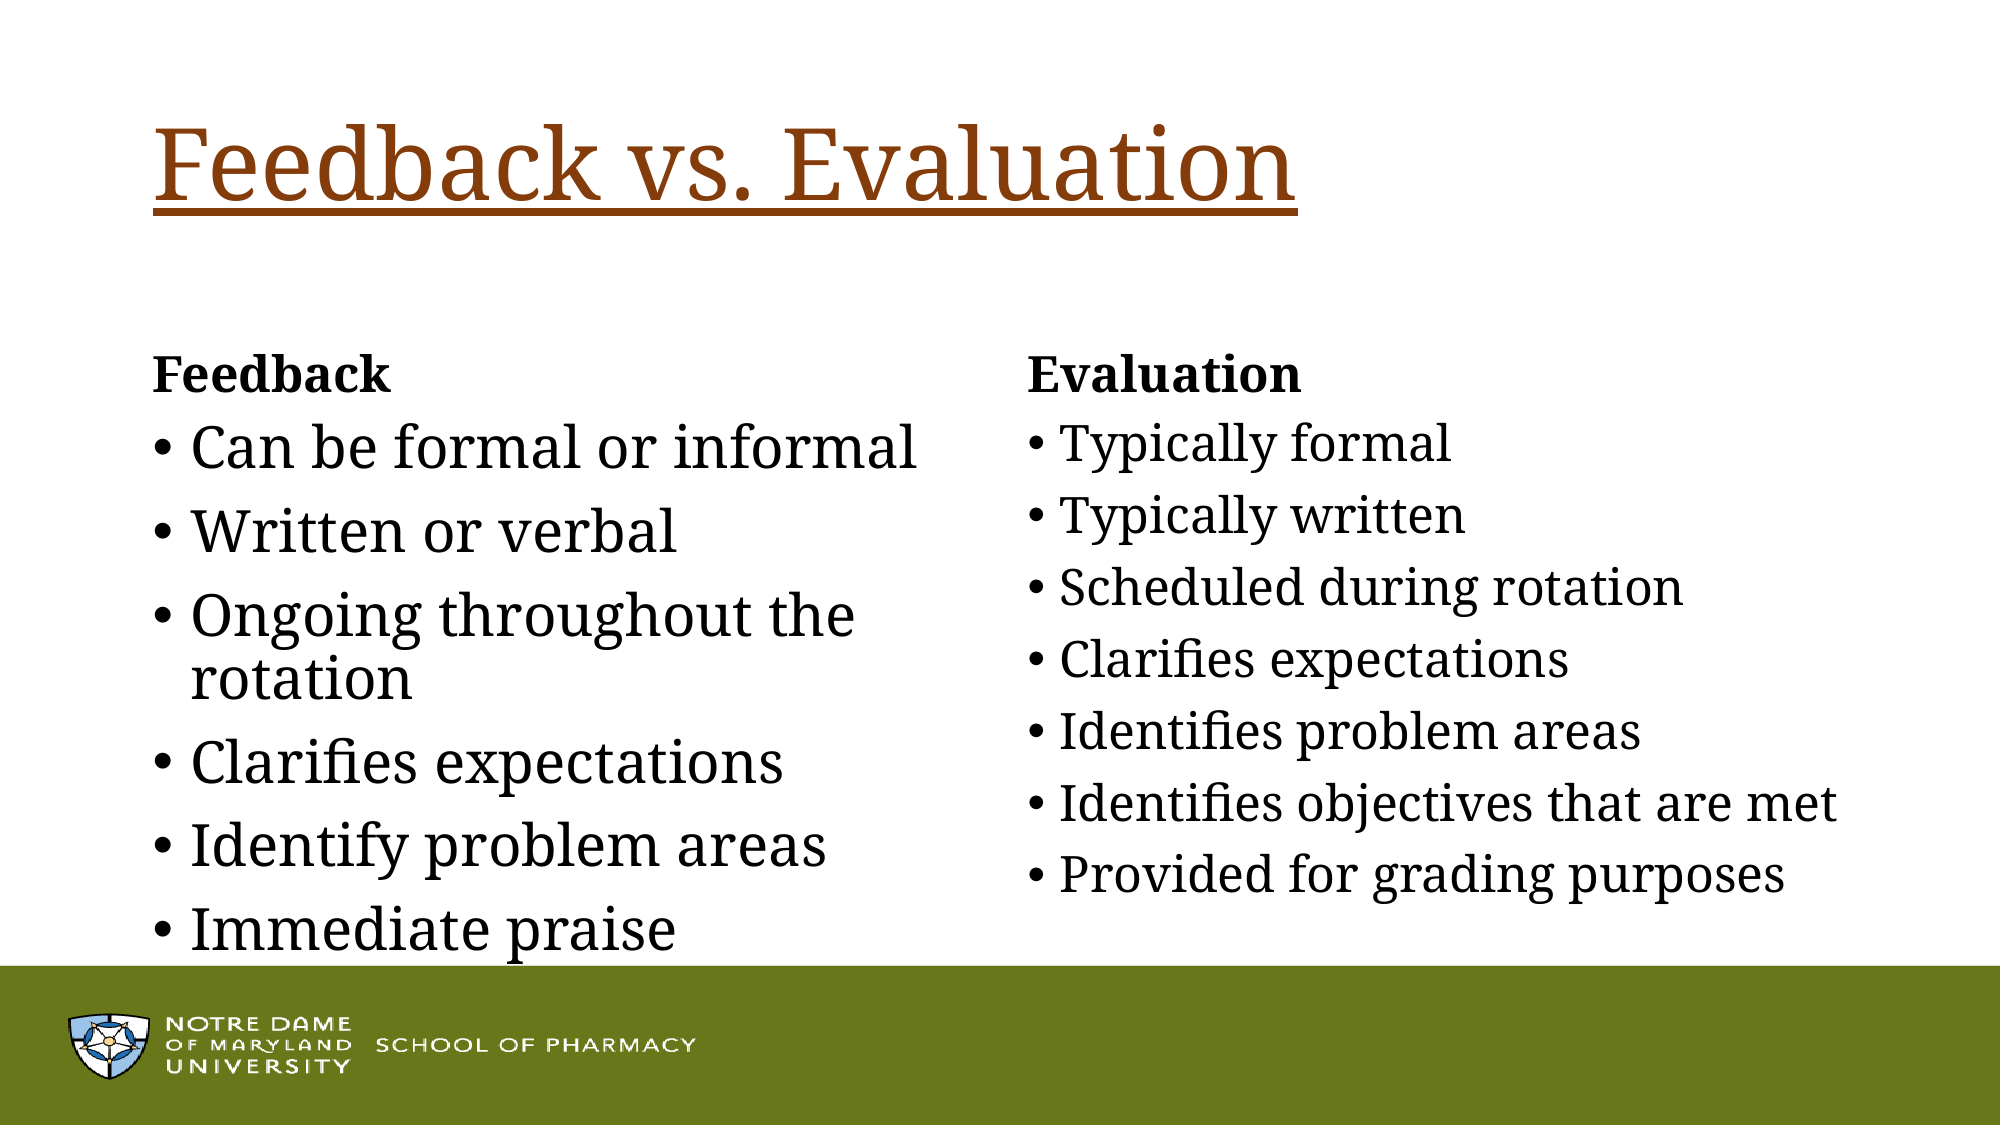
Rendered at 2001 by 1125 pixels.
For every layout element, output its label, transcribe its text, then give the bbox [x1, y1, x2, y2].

list Typically formal Typically written Scheduled during rotation Clarifies expectations Identifies problem areas Identifies objectives that are met Provided for grading purposes [1012, 410, 1863, 944]
title Feedback vs. Evaluation [137, 59, 1863, 278]
list Can be formal or informal Written or verbal Ongoing throughout the rotation Clarifies expectations Identify problem areas Immediate praise [137, 410, 984, 944]
list Evaluation [1012, 275, 1863, 410]
picture [24, 965, 768, 1125]
list Feedback [137, 275, 984, 410]
